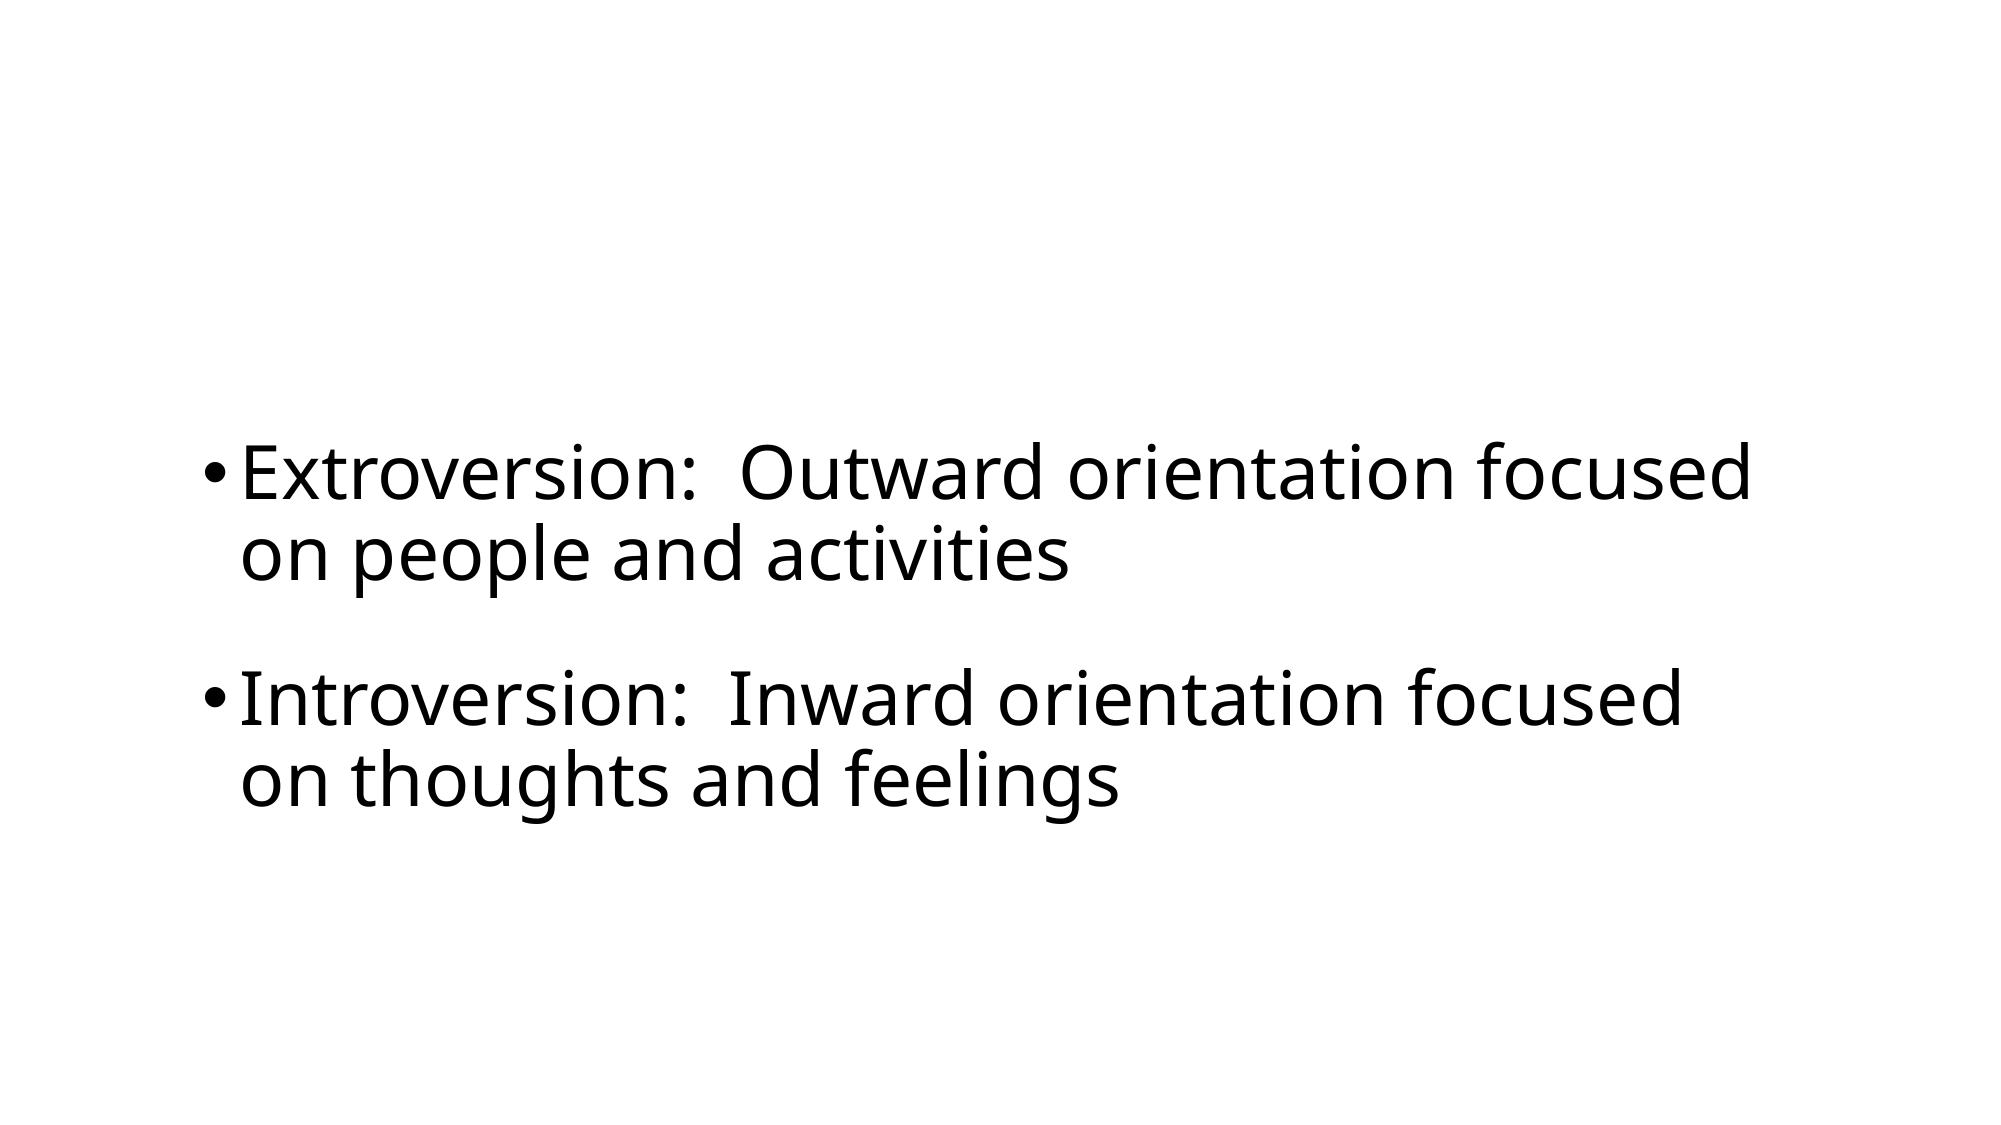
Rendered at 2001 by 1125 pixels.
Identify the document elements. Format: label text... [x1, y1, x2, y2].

list Extroversion: Outward orientation focused on people and activities Introversion: Inward orientation focused on thoughts and feelings [187, 316, 1813, 895]
